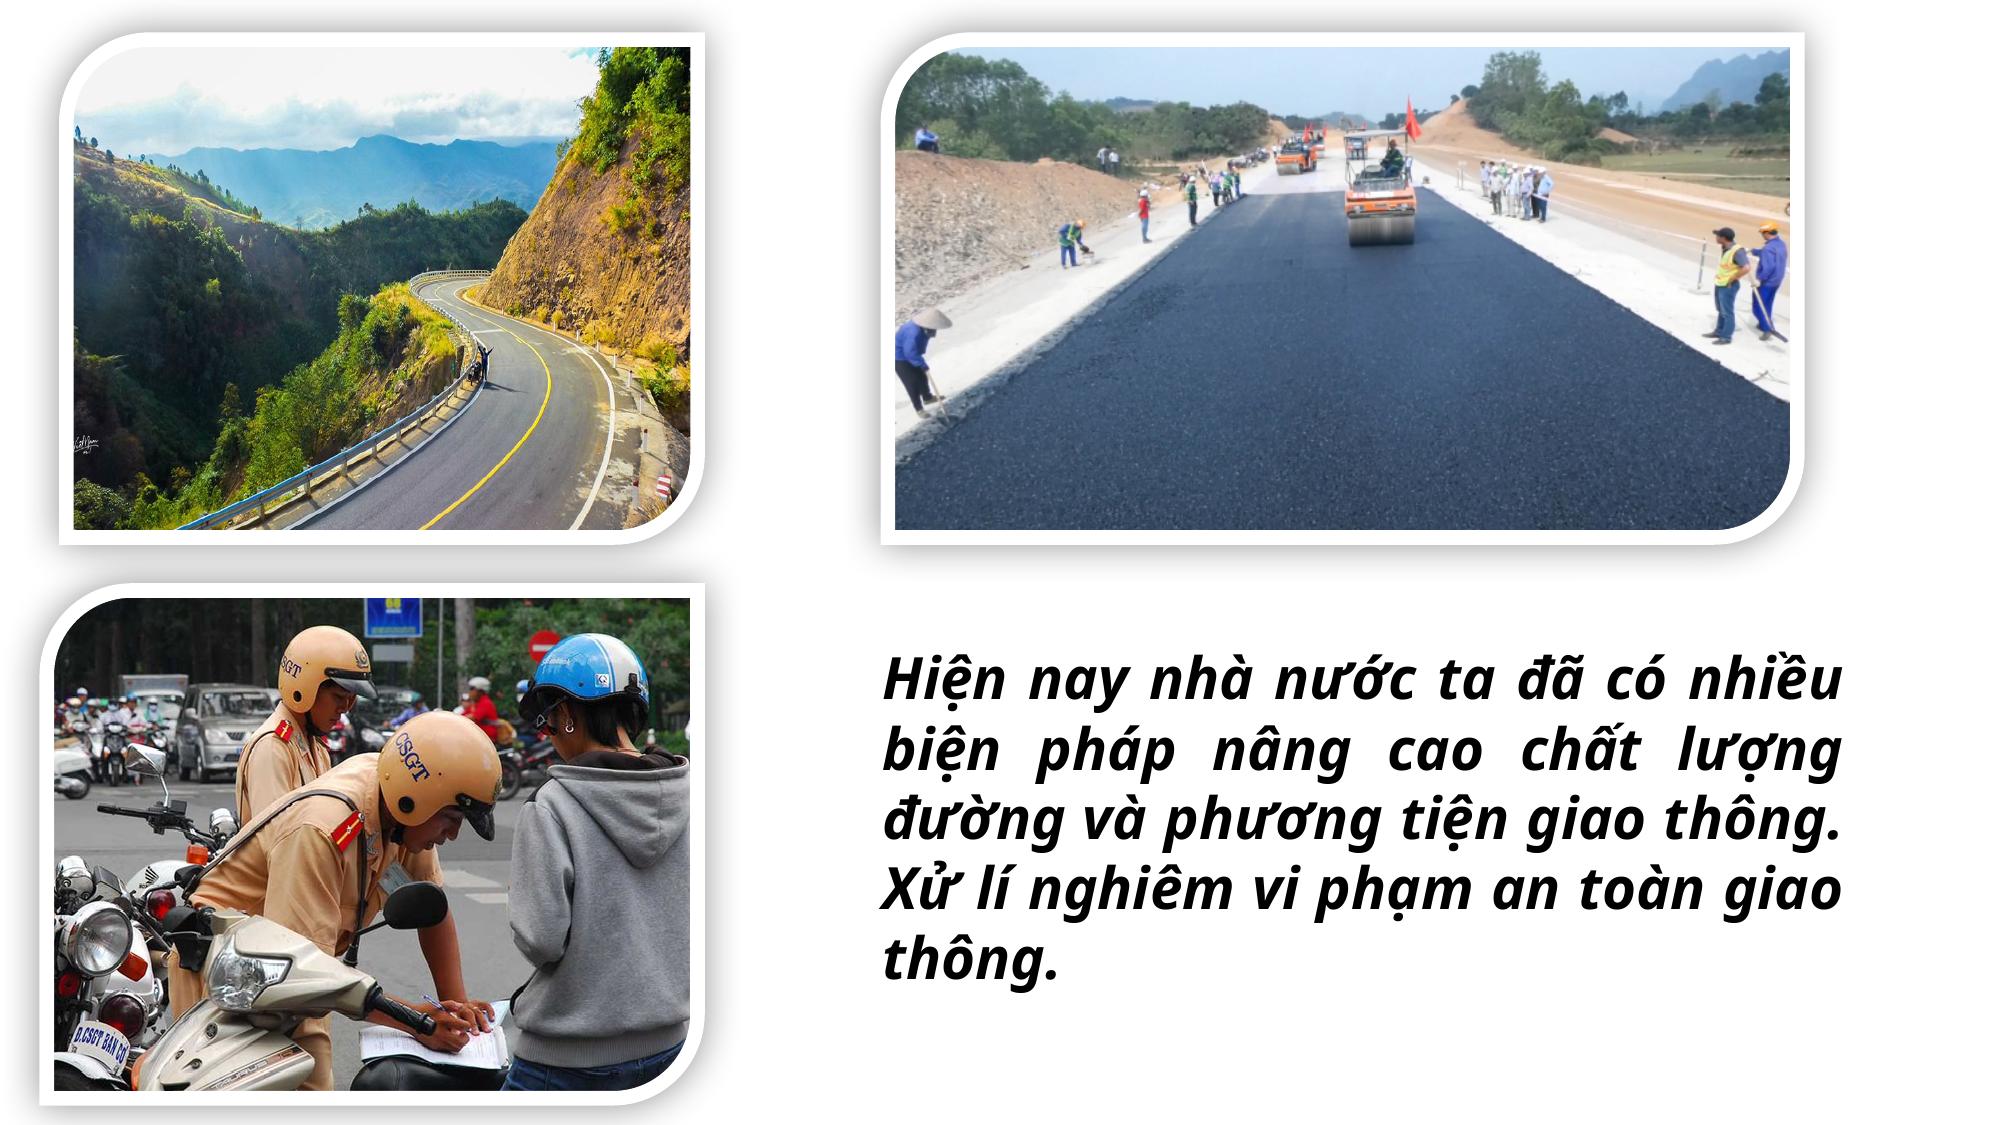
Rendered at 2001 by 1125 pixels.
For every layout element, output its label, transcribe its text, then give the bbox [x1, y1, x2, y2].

picture [66, 39, 698, 538]
text_box Hiện nay nhà nước ta đã có nhiều biện pháp nâng cao chất lượng đường và phương tiện giao thông. Xử lí nghiêm vi phạm an toàn giao thông. [867, 634, 1859, 999]
picture [887, 39, 1798, 538]
picture [46, 590, 698, 1099]
